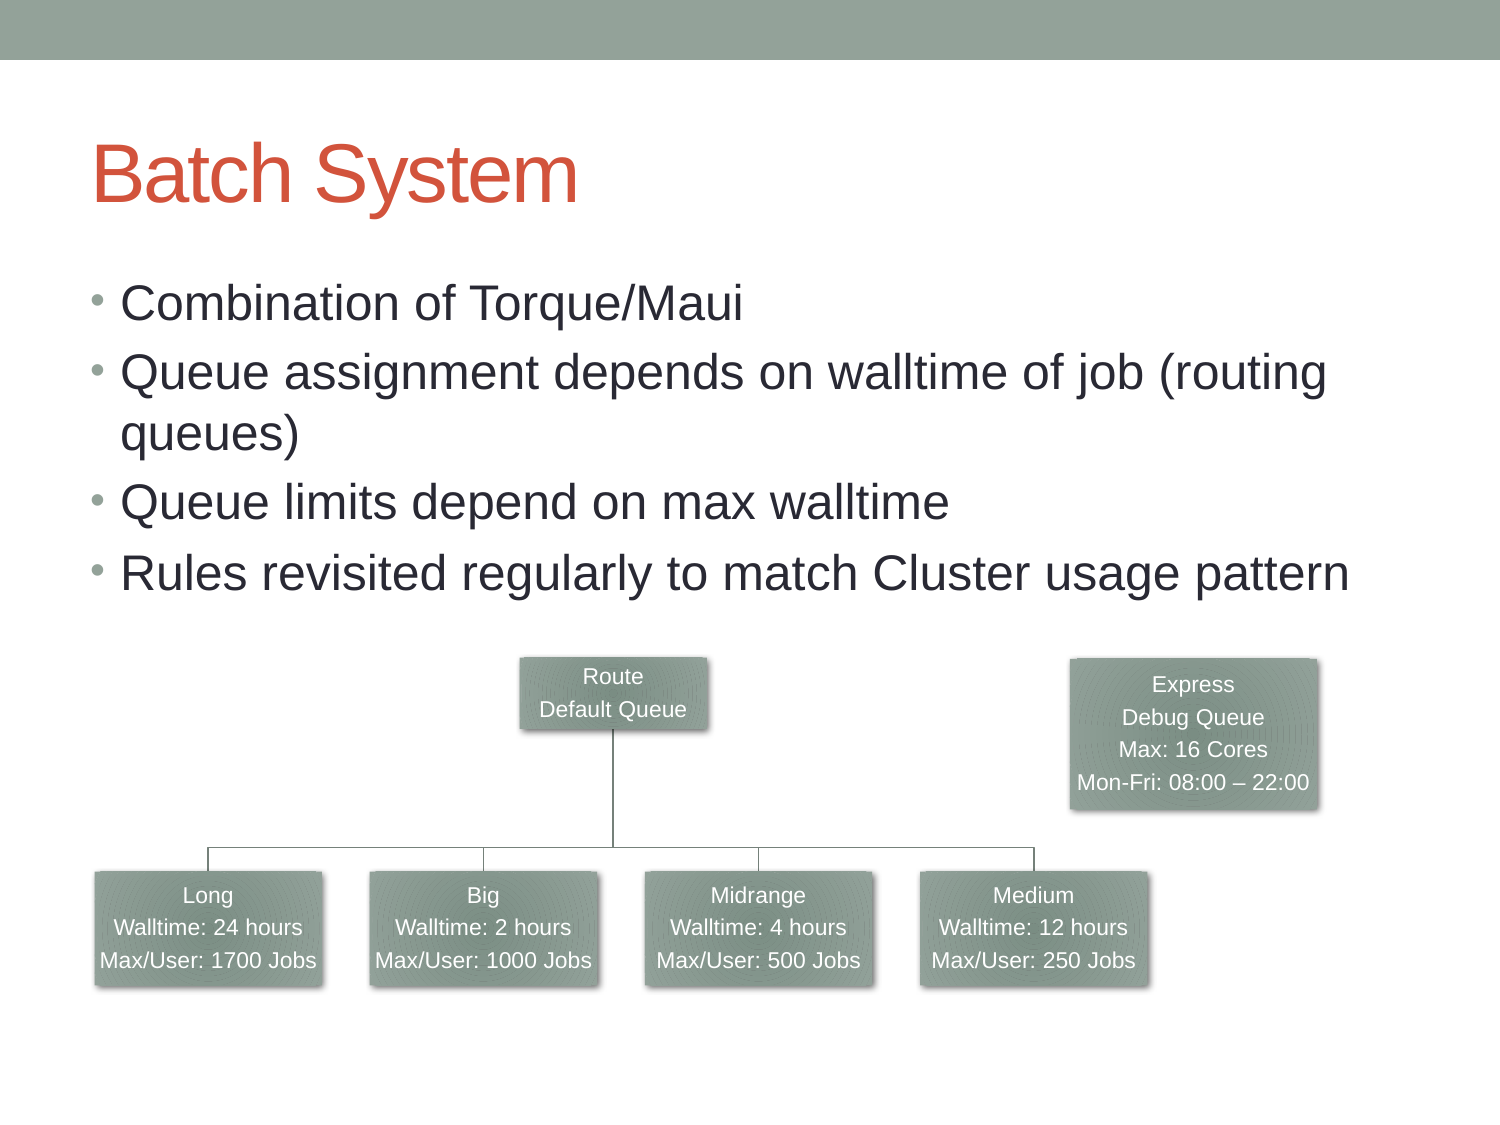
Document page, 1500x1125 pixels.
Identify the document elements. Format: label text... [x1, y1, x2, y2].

list Combination of Torque/Maui Queue assignment depends on walltime of job (routing queues) Queue limits depend on max walltime Rules revisited regularly to match Cluster usage pattern [75, 262, 1425, 1063]
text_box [93, 612, 1444, 1125]
title Batch System [75, 87, 1425, 250]
